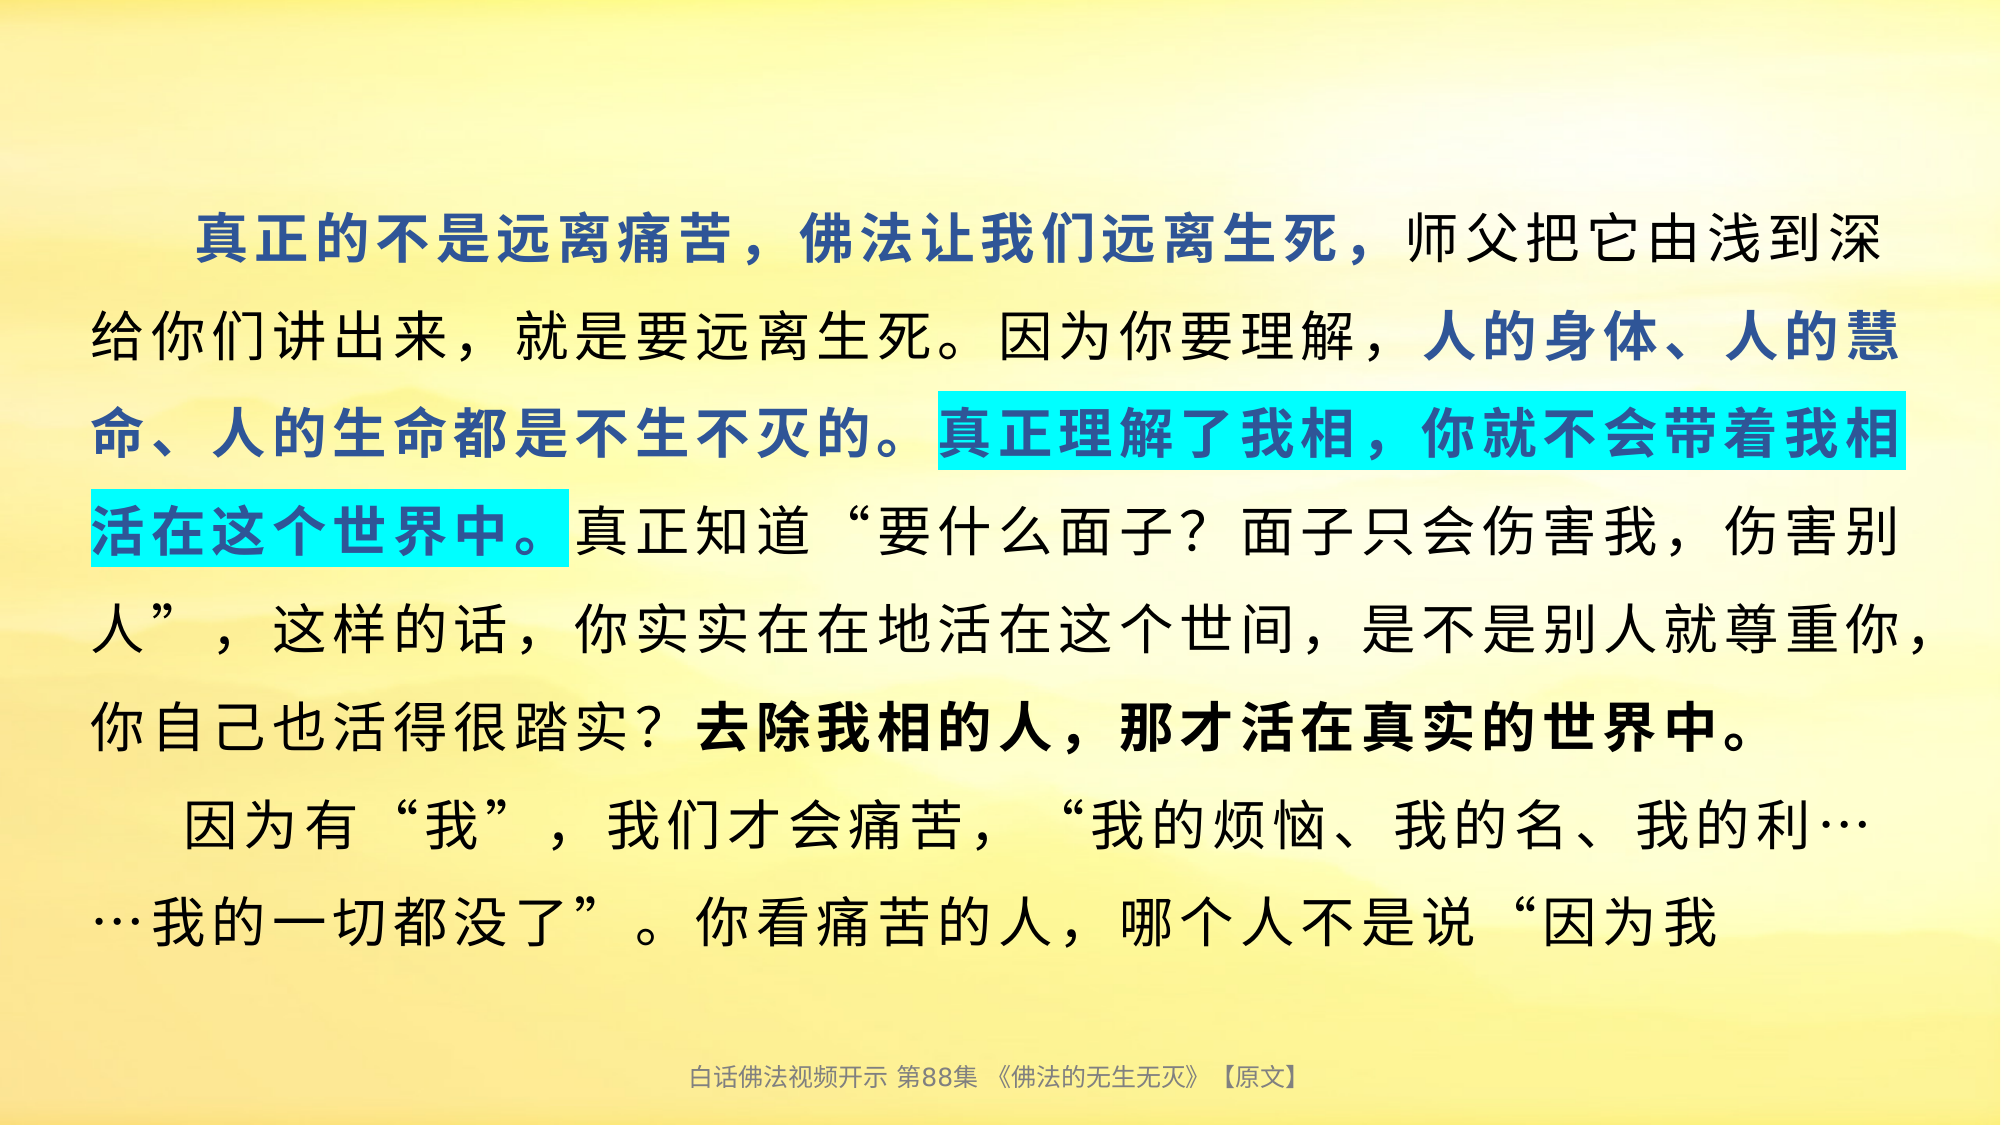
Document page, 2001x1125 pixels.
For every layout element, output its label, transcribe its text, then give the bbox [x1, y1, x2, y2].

title 真正的不是远离痛苦，佛法让我们远离生死，师父把它由浅到深给你们讲出来，就是要远离生死。因为你要理解，人的身体、人的慧命、人的生命都是不生不灭的。真正理解了我相，你就不会带着我相活在这个世界中。真正知道“要什么面子？面子只会伤害我，伤害别人”，这样的话，你实实在在地活在这个世间，是不是别人就尊重你，你自己也活得很踏实？去除我相的人，那才活在真实的世界中。 因为有“我”，我们才会痛苦，“我的烦恼、我的名、我的利……我的一切都没了”。你看痛苦的人，哪个人不是说“因为我 [75, 115, 1925, 1010]
picture [0, 0, 2001, 1125]
footer 白话佛法视频开示 第88集 《佛法的无生无灭》【原文】 [502, 1046, 1498, 1106]
